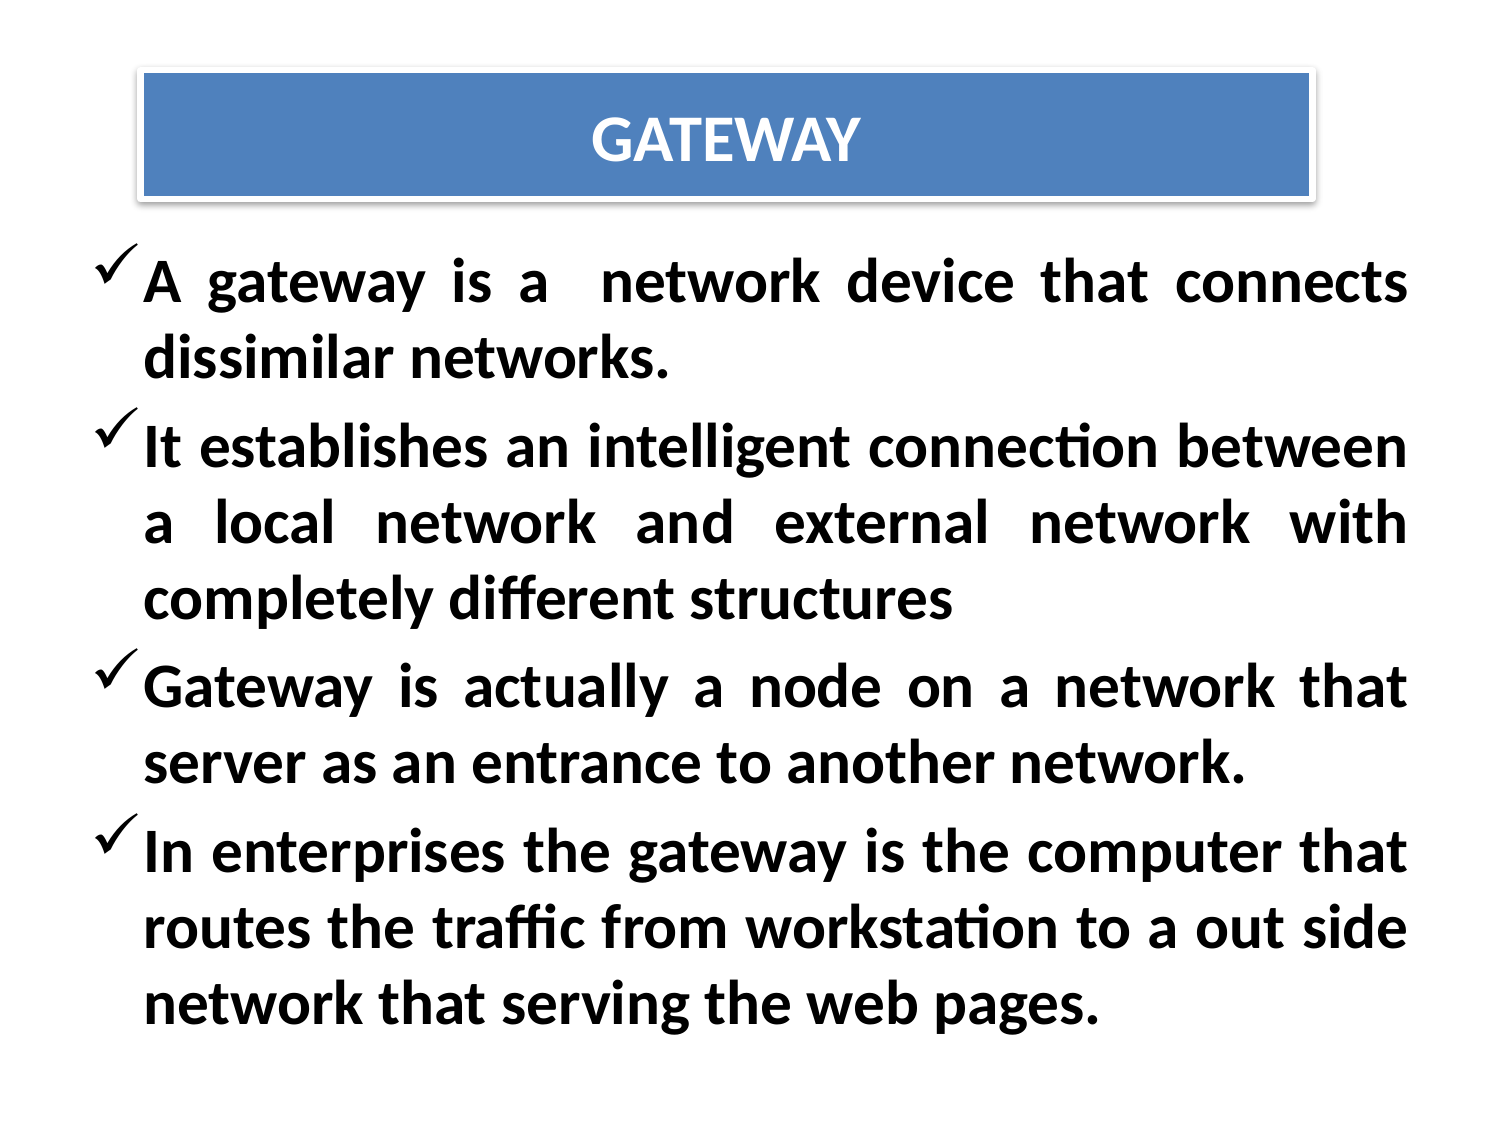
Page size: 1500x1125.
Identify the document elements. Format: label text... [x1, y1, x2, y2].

list A gateway is a network device that connects dissimilar networks. It establishes an intelligent connection between a local network and external network with completely different structures Gateway is actually a node on a network that server as an entrance to another network. In enterprises the gateway is the computer that routes the traffic from workstation to a out side network that serving the web pages. [75, 231, 1425, 1047]
text_box GATEWAY [137, 67, 1316, 202]
